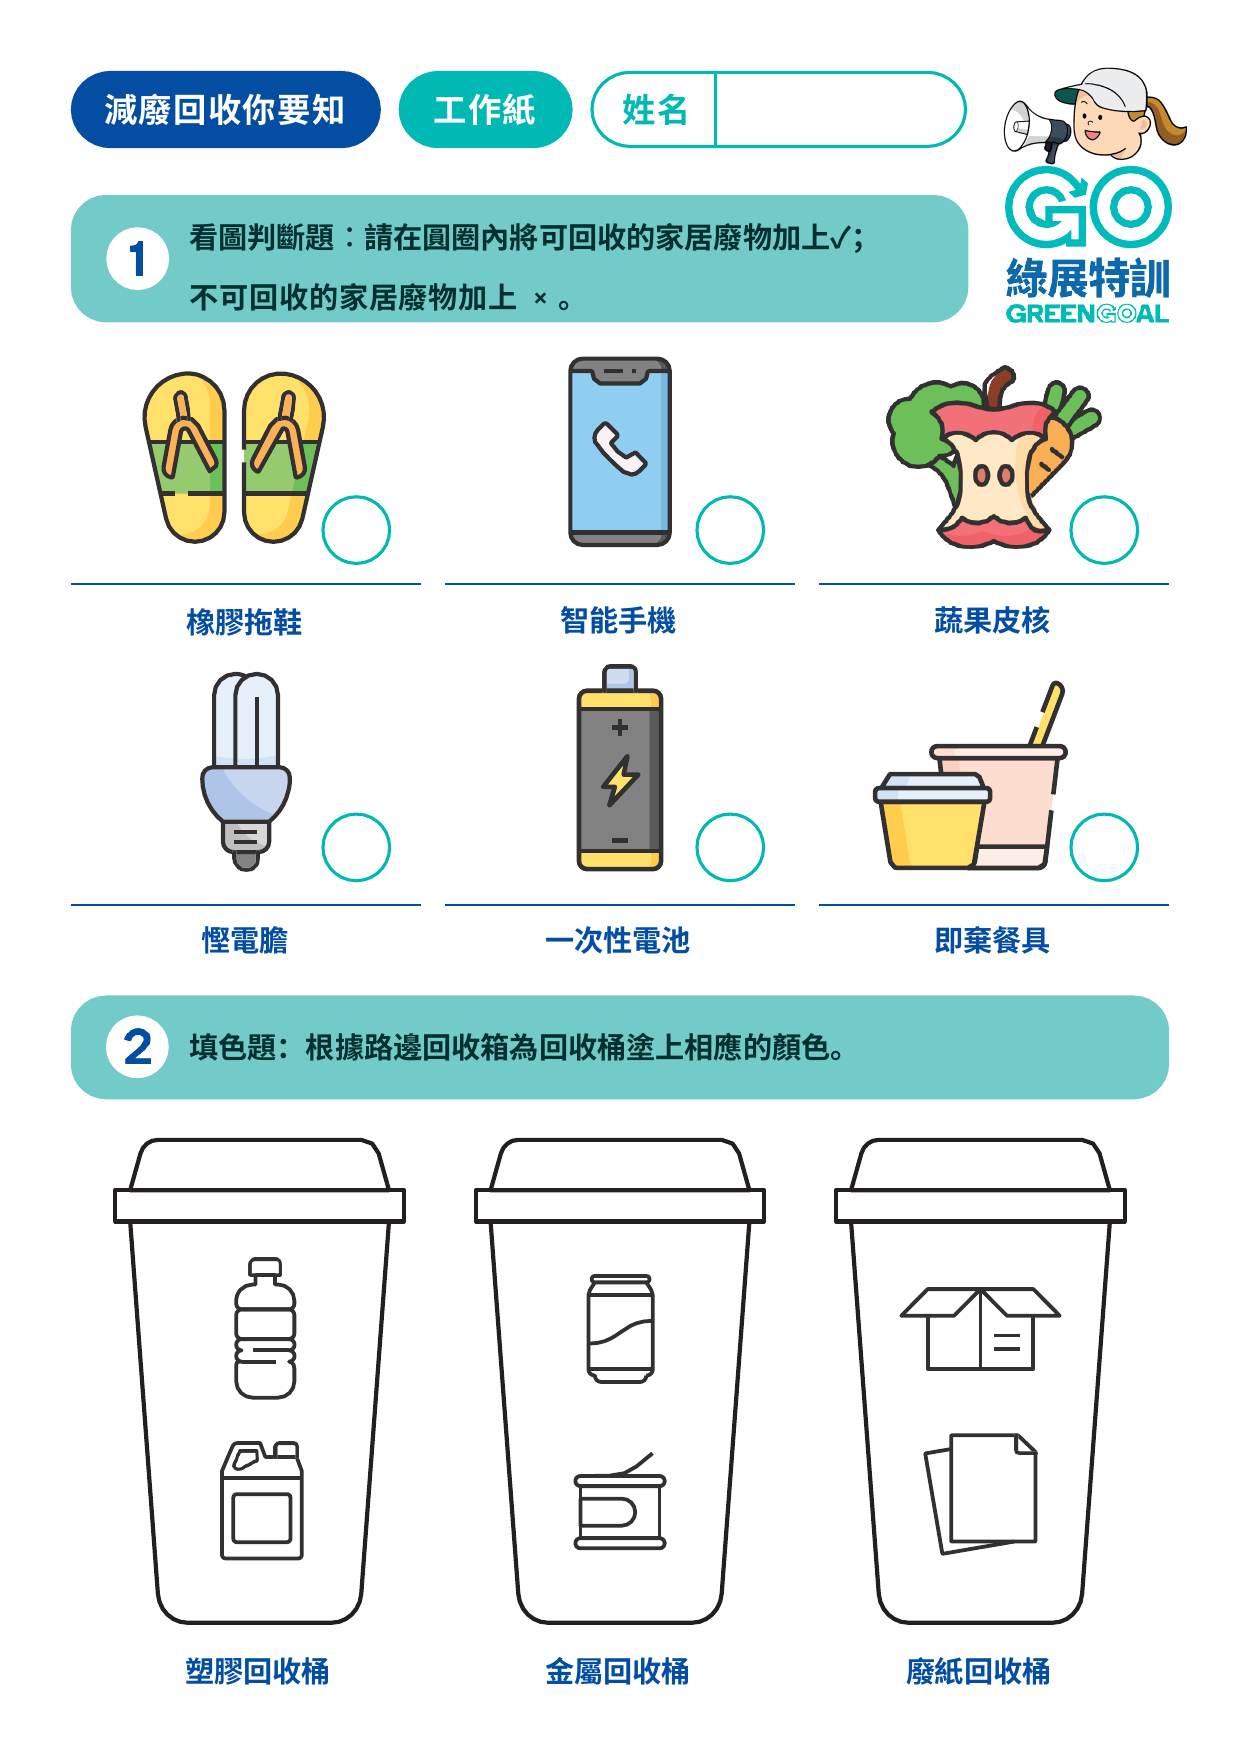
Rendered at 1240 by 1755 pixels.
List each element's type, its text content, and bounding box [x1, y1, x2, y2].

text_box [833, 1137, 1128, 1626]
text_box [199, 671, 293, 872]
text_box 工作紙 [431, 86, 542, 129]
text_box [591, 72, 966, 147]
text_box 慳電膽 [199, 920, 294, 958]
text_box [112, 1137, 407, 1626]
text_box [142, 371, 227, 545]
text_box 填色題：根據路邊回收箱為回收桶塗上相應的顏色。 [187, 1027, 880, 1065]
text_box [999, 59, 1188, 249]
text_box [398, 70, 573, 149]
text_box [70, 70, 381, 149]
text_box 即棄餐具 [932, 920, 1057, 958]
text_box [872, 680, 1140, 883]
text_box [886, 365, 1140, 566]
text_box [241, 371, 392, 566]
text_box [70, 194, 969, 323]
text_box [696, 496, 764, 564]
text_box [696, 814, 764, 881]
picture [1006, 256, 1170, 323]
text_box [568, 356, 673, 548]
text_box [70, 995, 1170, 1100]
text_box 金屬回收桶 [543, 1651, 698, 1689]
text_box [105, 1015, 170, 1079]
text_box 看圖判斷題︰請在圓圈內將可回收的家居廢物加上✓；不可回收的家居廢物加上 ×。 [187, 210, 901, 317]
text_box 蔬果皮核 [932, 599, 1057, 637]
text_box [322, 814, 390, 881]
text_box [106, 226, 170, 291]
text_box 一次性電池 [543, 920, 698, 958]
text_box 塑膠回收桶 [183, 1651, 337, 1689]
text_box 橡膠拖鞋 [184, 602, 309, 640]
text_box 姓名 [620, 86, 695, 129]
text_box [473, 1137, 767, 1626]
text_box 智能手機 [558, 599, 682, 637]
text_box 廢紙回收桶 [904, 1651, 1058, 1689]
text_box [576, 664, 664, 872]
text_box 減廢回收你要知 [102, 86, 352, 129]
